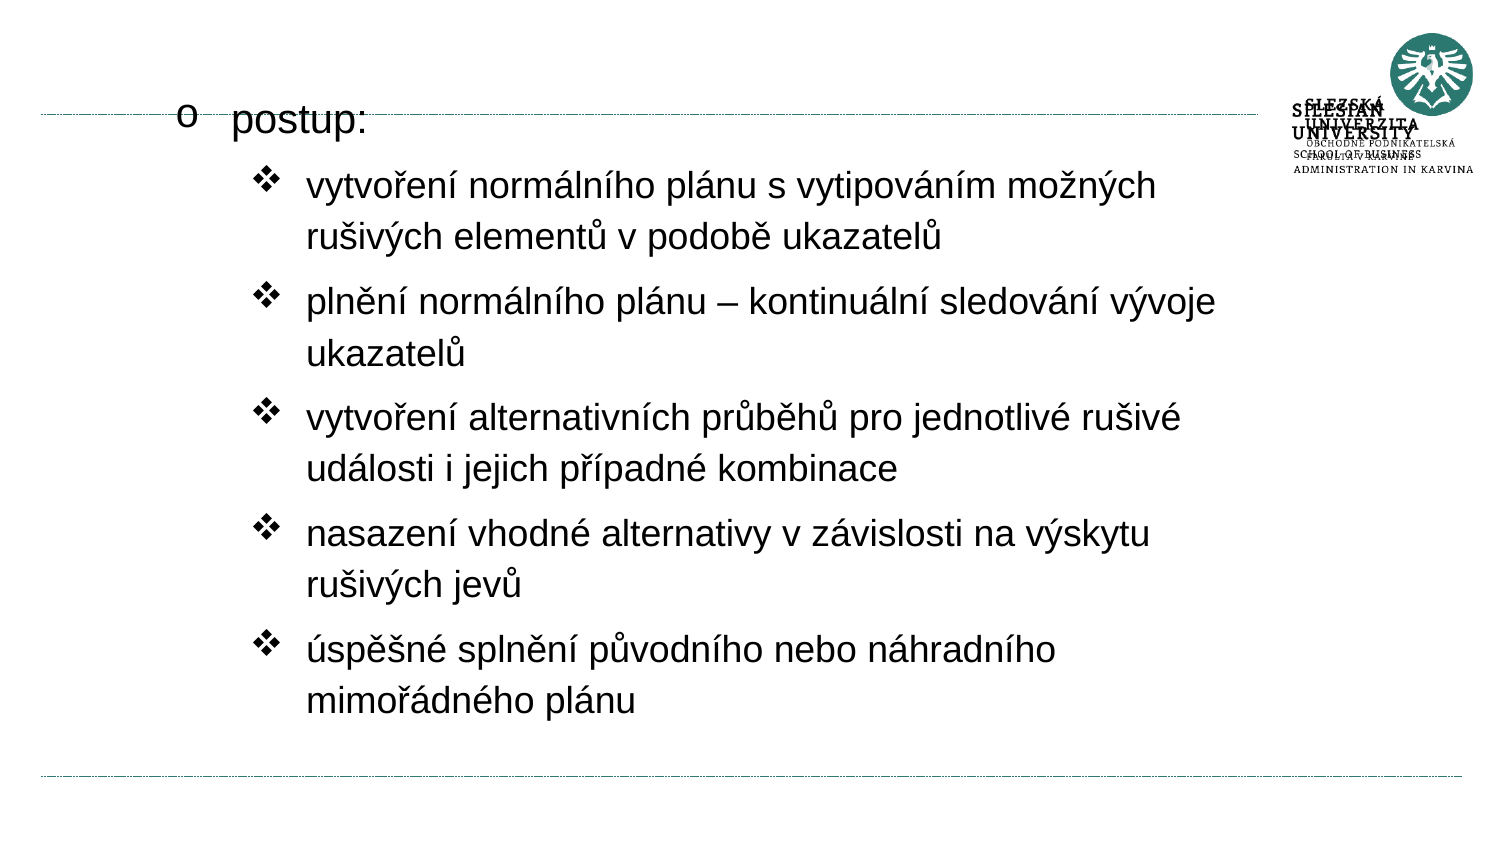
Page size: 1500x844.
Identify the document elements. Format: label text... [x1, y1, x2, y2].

picture [1292, 33, 1474, 173]
text_box postup: vytvoření normálního plánu s vytipováním možných rušivých elementů v podobě ukazatelů plnění normálního plánu – kontinuální sledování vývoje ukazatelů vytvoření alternativních průběhů pro jednotlivé rušivé události i jejich případné kombinace nasazení vhodné alternativy v závislosti na výskytu rušivých jevů úspěšné splnění původního nebo náhradního mimořádného plánu [84, 76, 1265, 729]
